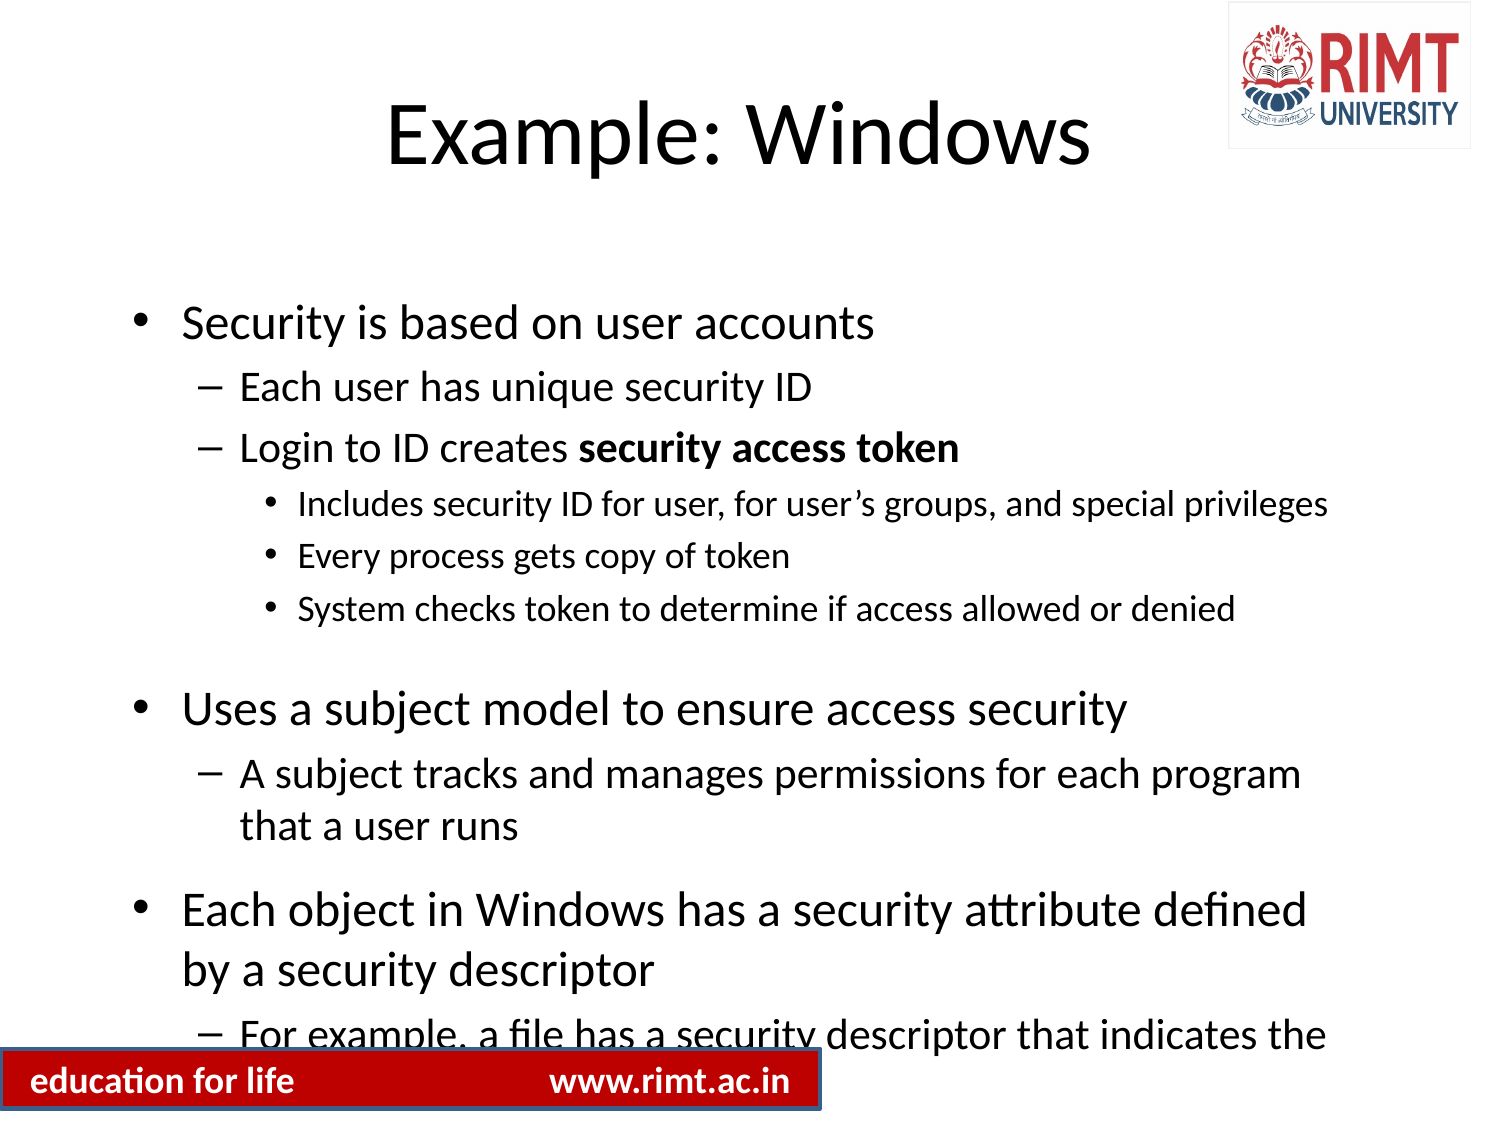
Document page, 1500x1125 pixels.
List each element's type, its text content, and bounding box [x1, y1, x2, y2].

list Security is based on user accounts Each user has unique security ID Login to ID creates security access token Includes security ID for user, for user’s groups, and special privileges Every process gets copy of token System checks token to determine if access allowed or denied Uses a subject model to ensure access security A subject tracks and manages permissions for each program that a user runs Each object in Windows has a security attribute defined by a security descriptor For example, a file has a security descriptor that indicates the access permissions for all users [121, 283, 1376, 1125]
picture [1227, 1, 1471, 149]
title Example: Windows [64, 35, 1415, 223]
text_box education for life www.rimt.ac.in [0, 1047, 822, 1111]
